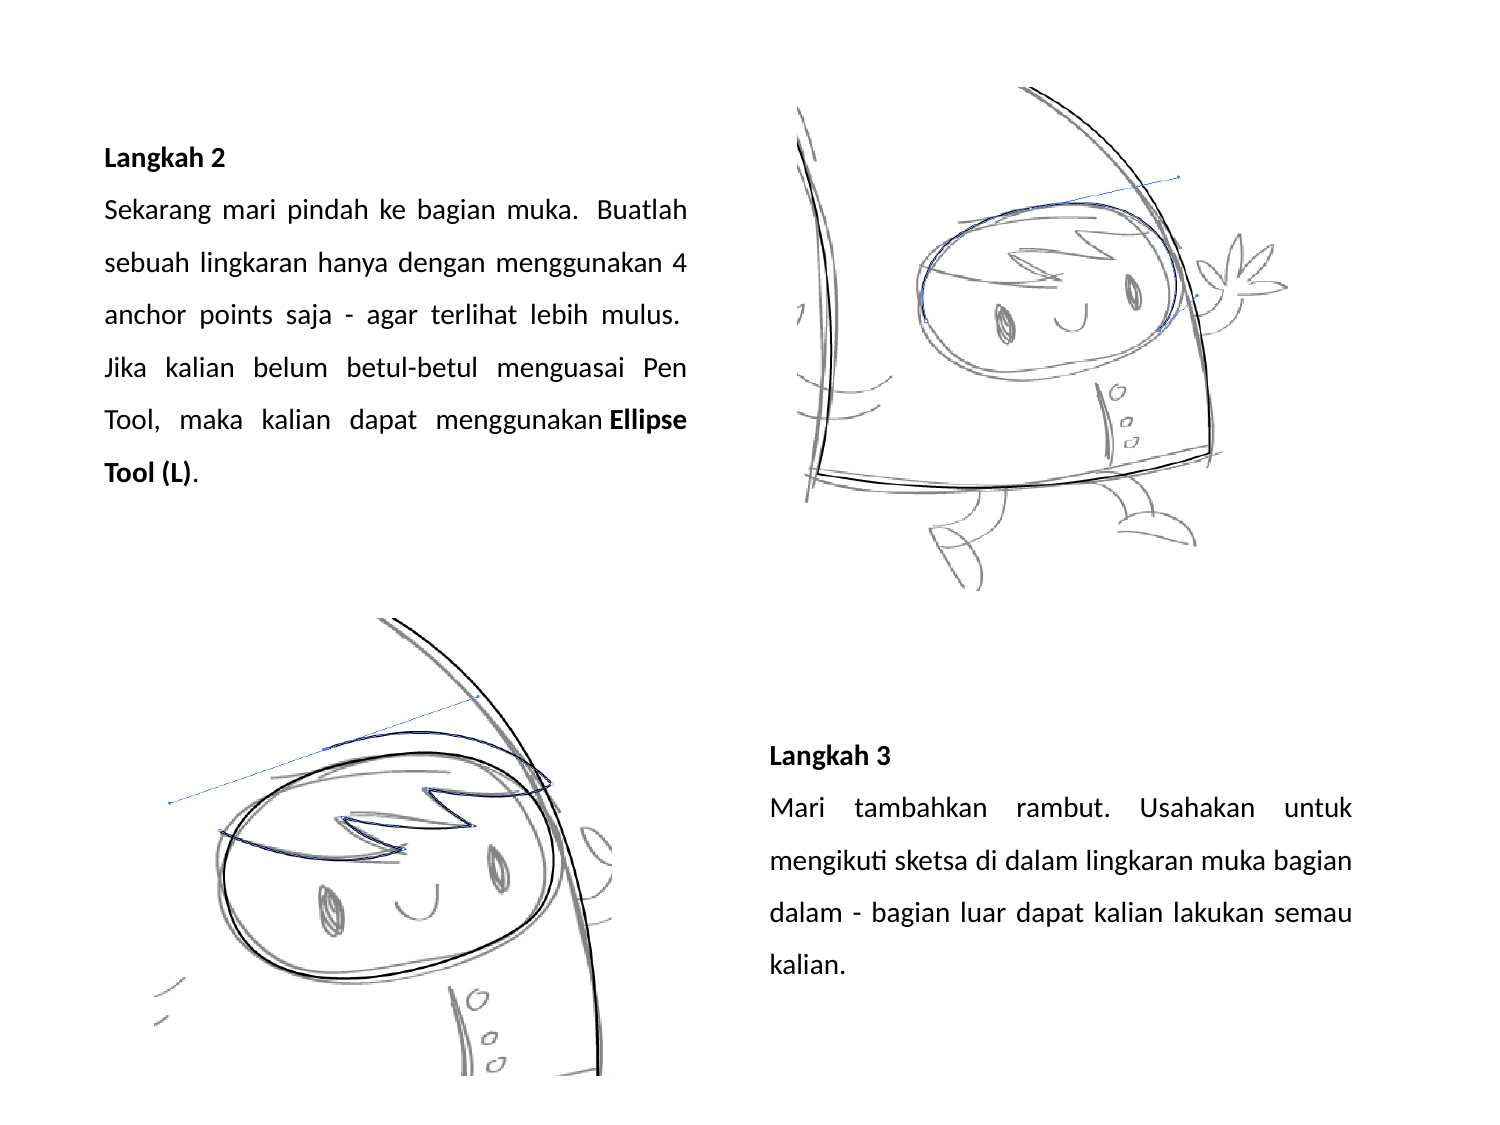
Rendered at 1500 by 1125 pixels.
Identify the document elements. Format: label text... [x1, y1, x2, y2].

text_box Langkah 2 Sekarang mari pindah ke bagian muka. Buatlah sebuah lingkaran hanya dengan menggunakan 4 anchor points saja - agar terlihat lebih mulus. Jika kalian belum betul-betul menguasai Pen Tool, maka kalian dapat menggunakan Ellipse Tool (L). [89, 113, 703, 496]
text_box Langkah 3 Mari tambahkan rambut. Usahakan untuk mengikuti sketsa di dalam lingkaran muka bagian dalam - bagian luar dapat kalian lakukan semau kalian. [754, 711, 1368, 988]
picture [797, 86, 1325, 615]
picture [153, 618, 612, 1076]
